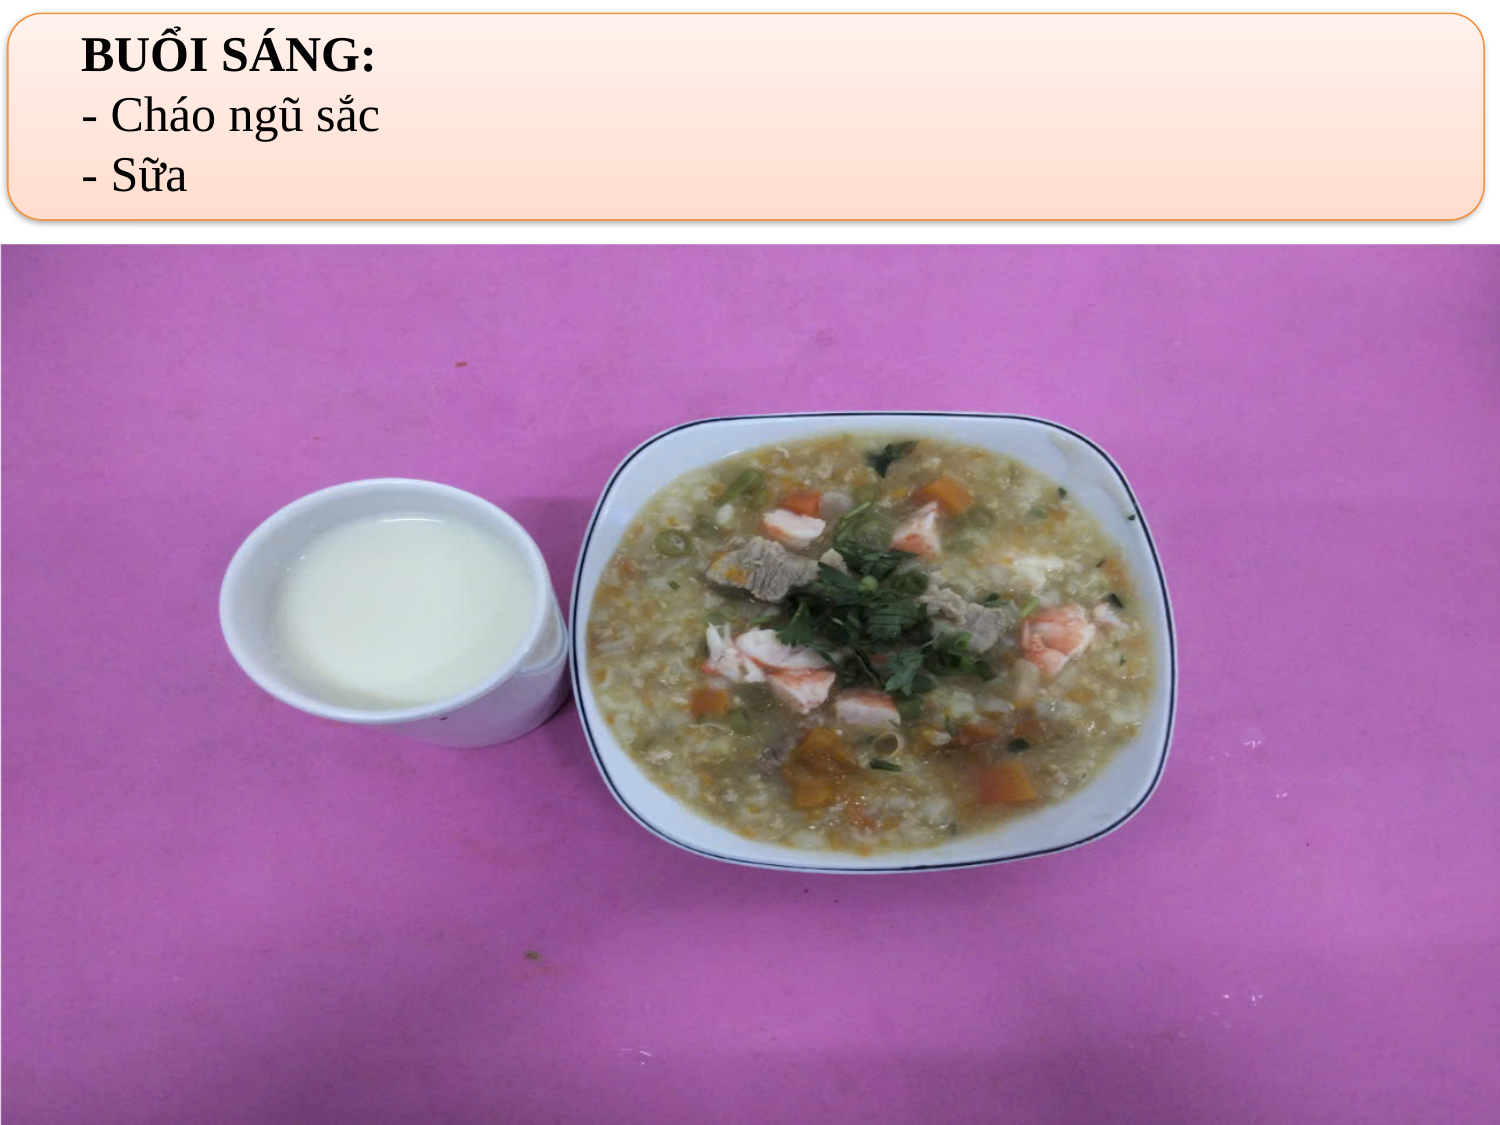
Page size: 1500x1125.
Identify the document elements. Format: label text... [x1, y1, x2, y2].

text_box BUỔI SÁNG: - Cháo ngũ sắc - Sữa [66, 13, 1485, 209]
picture [0, 243, 1500, 1125]
text_box [6, 12, 1476, 221]
